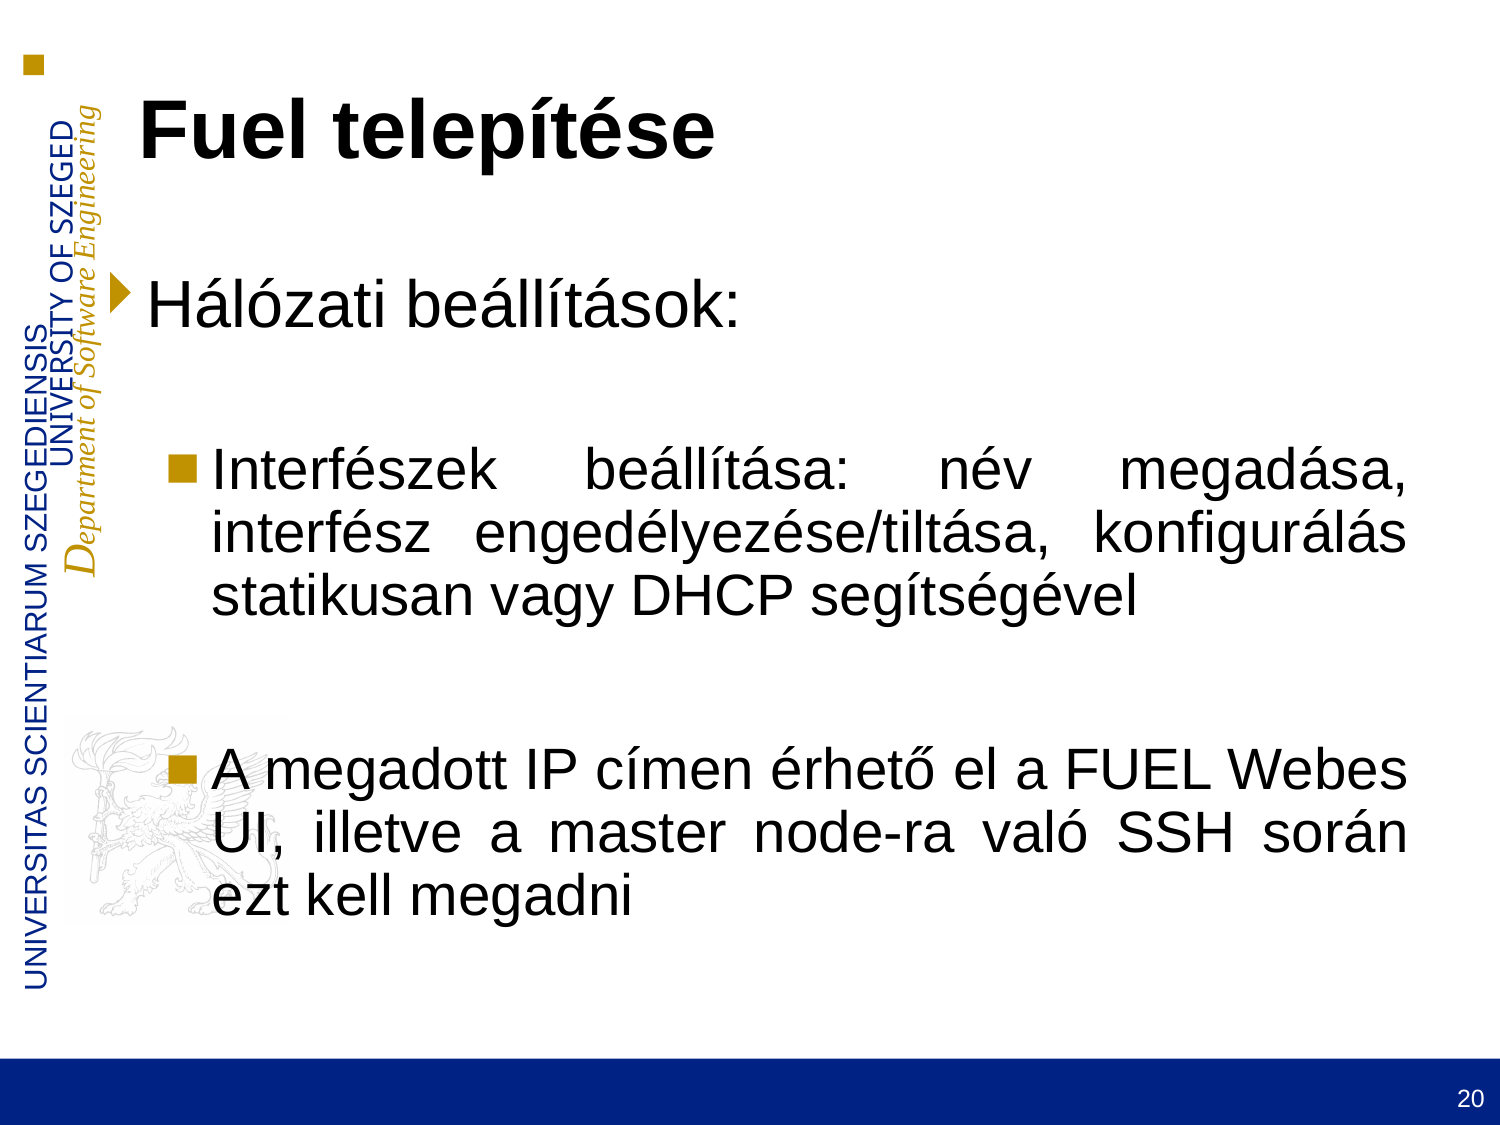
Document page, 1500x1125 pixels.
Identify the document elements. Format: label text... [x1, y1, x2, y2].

list Hálózati beállítások: Interfészek beállítása: név megadása, interfész engedélyezése/tiltása, konfigurálás statikusan vagy DHCP segítségével A megadott IP címen érhető el a FUEL Webes UI, illetve a master node-ra való SSH során ezt kell megadni [74, 262, 1426, 1095]
slide_number 20 [1210, 1082, 1500, 1125]
title Fuel telepítése [123, 42, 1451, 209]
